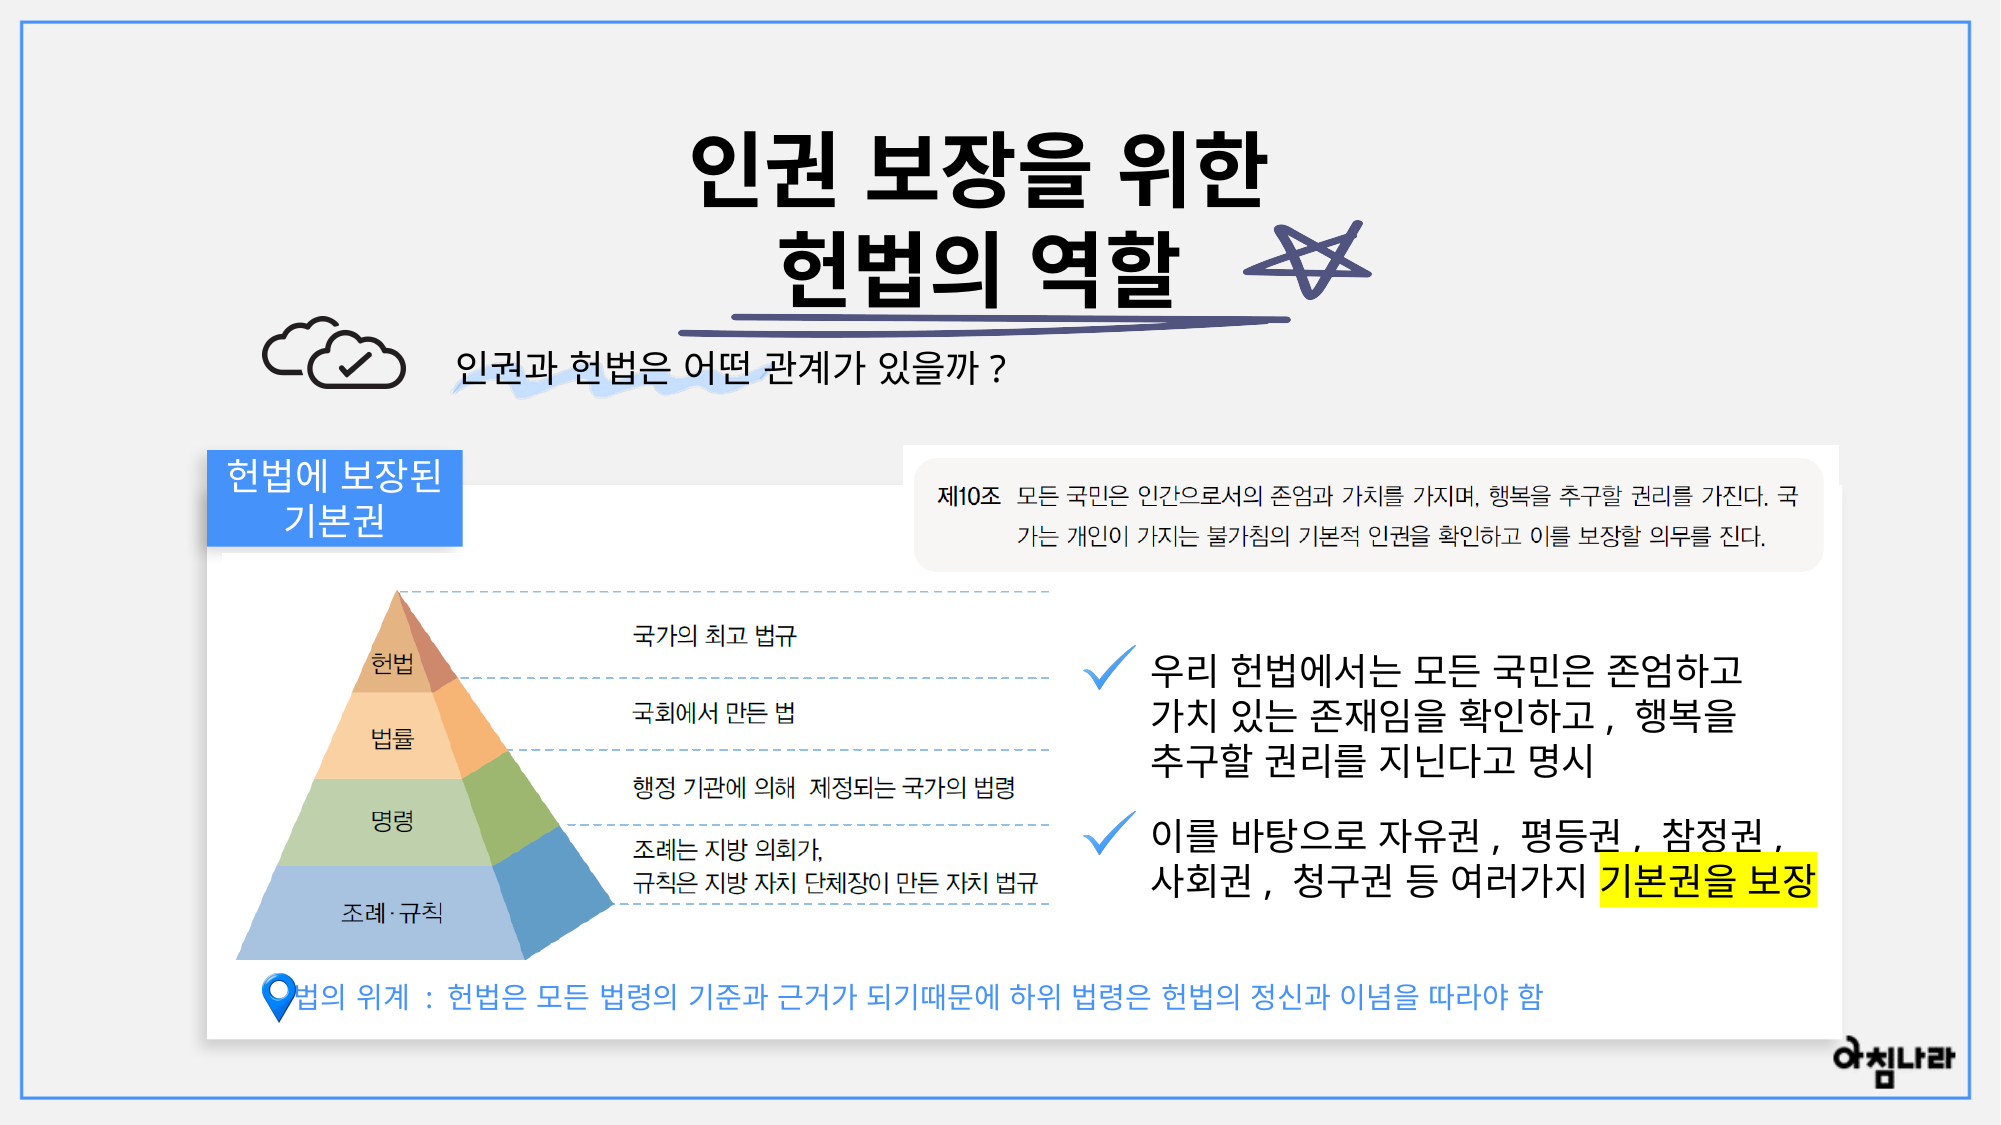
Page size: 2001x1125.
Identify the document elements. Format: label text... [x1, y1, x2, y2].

text_box 인권과 헌법은 어떤 관계가 있을까? [817, 337, 1640, 398]
text_box 인권 보장을 위한 헌법의 역할 [486, 111, 1472, 326]
picture [0, 0, 2001, 1125]
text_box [206, 449, 1843, 1040]
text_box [262, 971, 1680, 1024]
